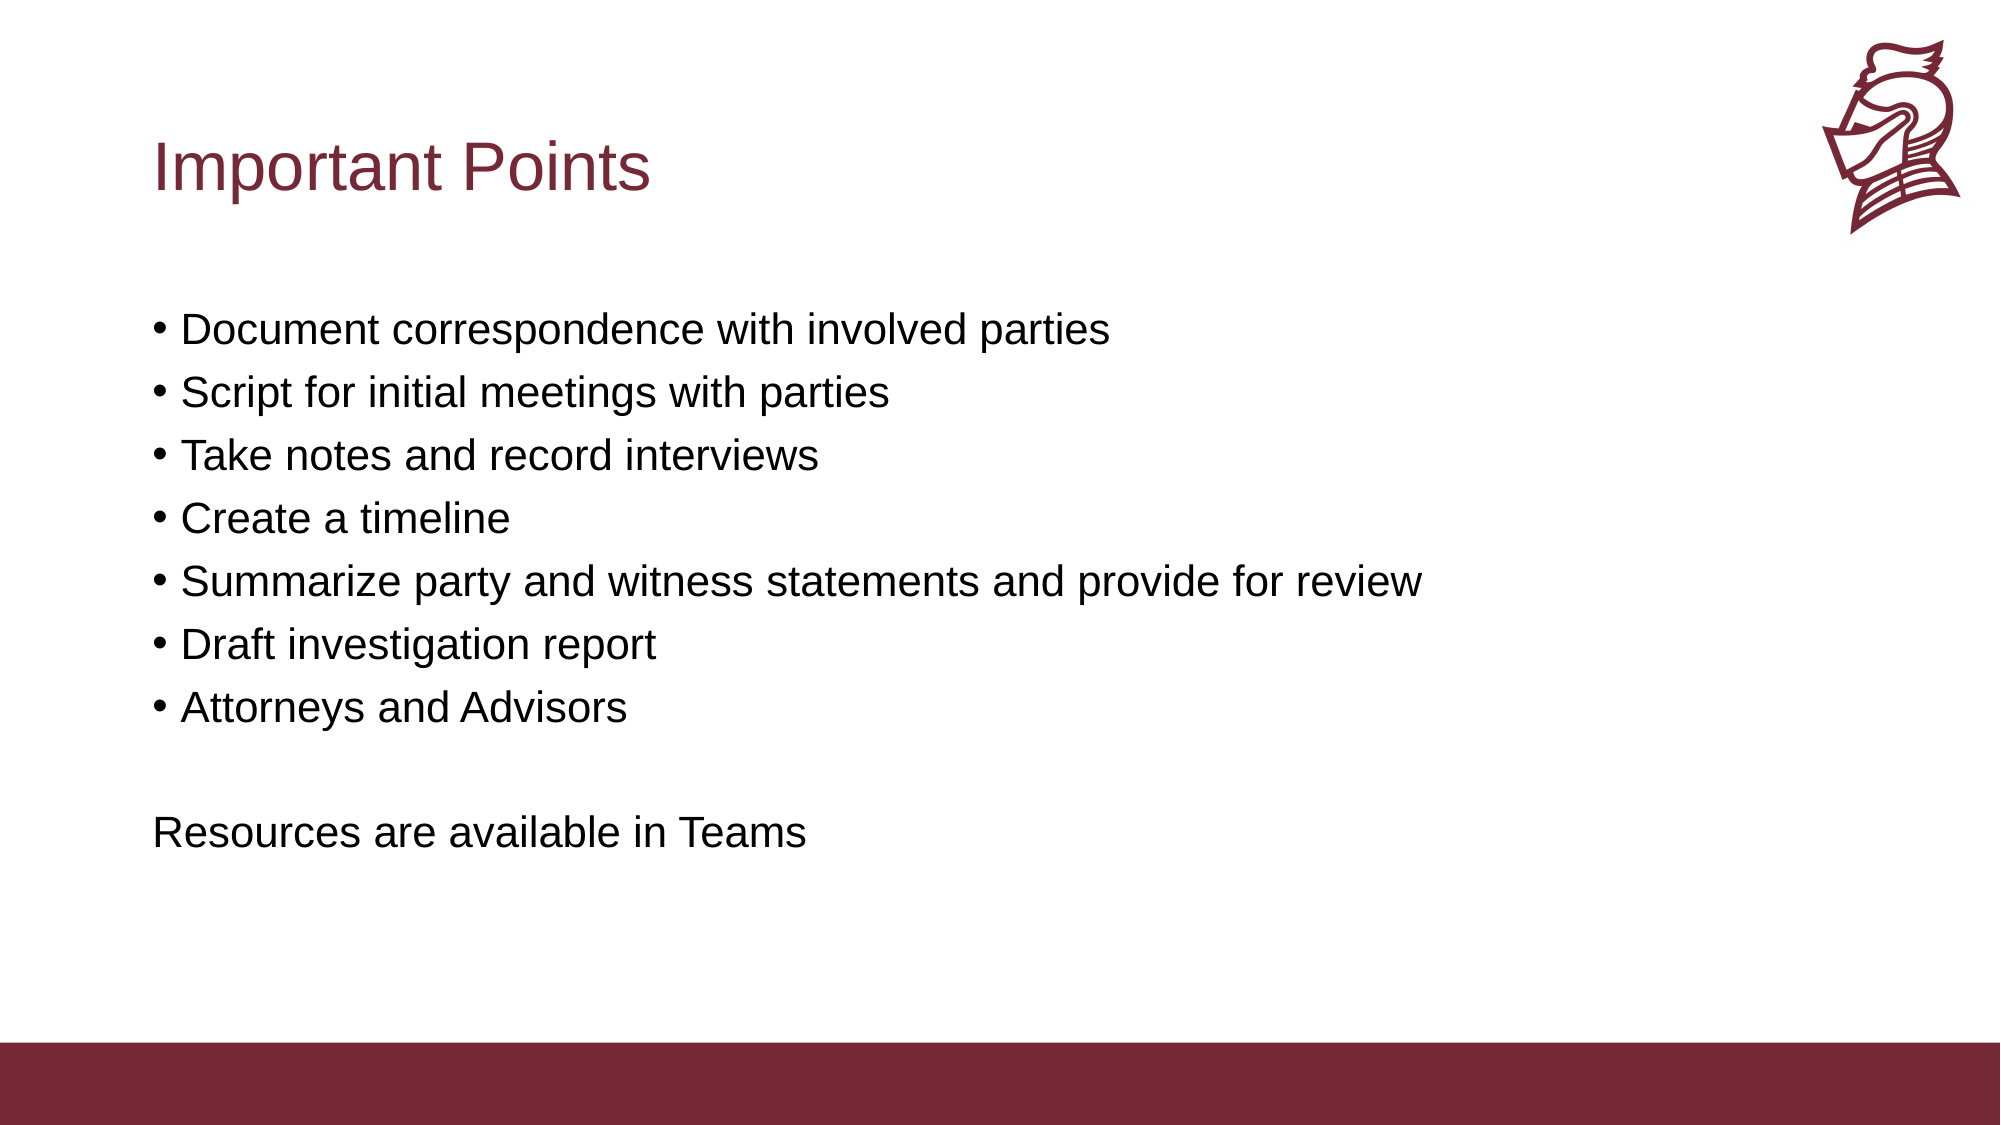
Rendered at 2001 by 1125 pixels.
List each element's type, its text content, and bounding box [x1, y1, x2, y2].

picture [1813, 30, 1972, 248]
list Document correspondence with involved parties Script for initial meetings with parties Take notes and record interviews Create a timeline Summarize party and witness statements and provide for review Draft investigation report Attorneys and Advisors Resources are available in Teams [137, 299, 1863, 1014]
title Important Points [137, 59, 1863, 278]
